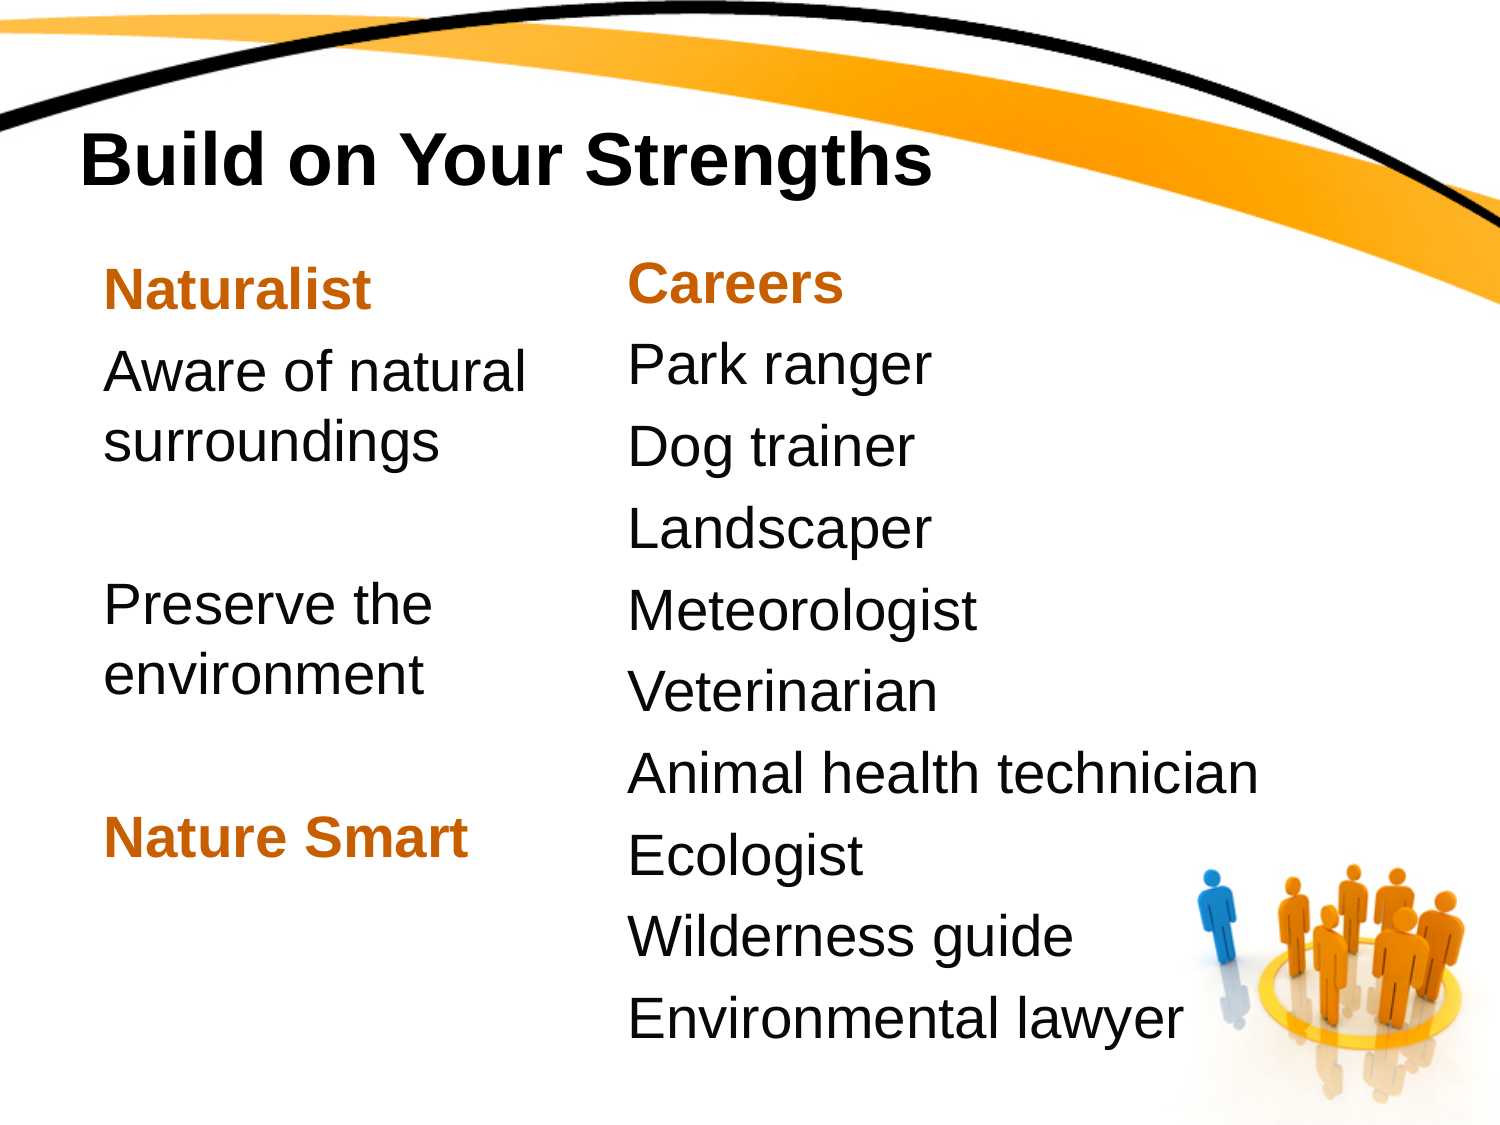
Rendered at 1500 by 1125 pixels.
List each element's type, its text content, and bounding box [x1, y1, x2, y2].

list Naturalist Aware of natural surroundings Preserve the environment Nature Smart [88, 243, 685, 1082]
picture [0, 0, 1500, 1125]
list Careers Park ranger Dog trainer Landscaper Meteorologist Veterinarian Animal health technician Ecologist Wilderness guide Environmental lawyer [612, 237, 1316, 1076]
title Build on Your Strengths [64, 113, 1282, 197]
